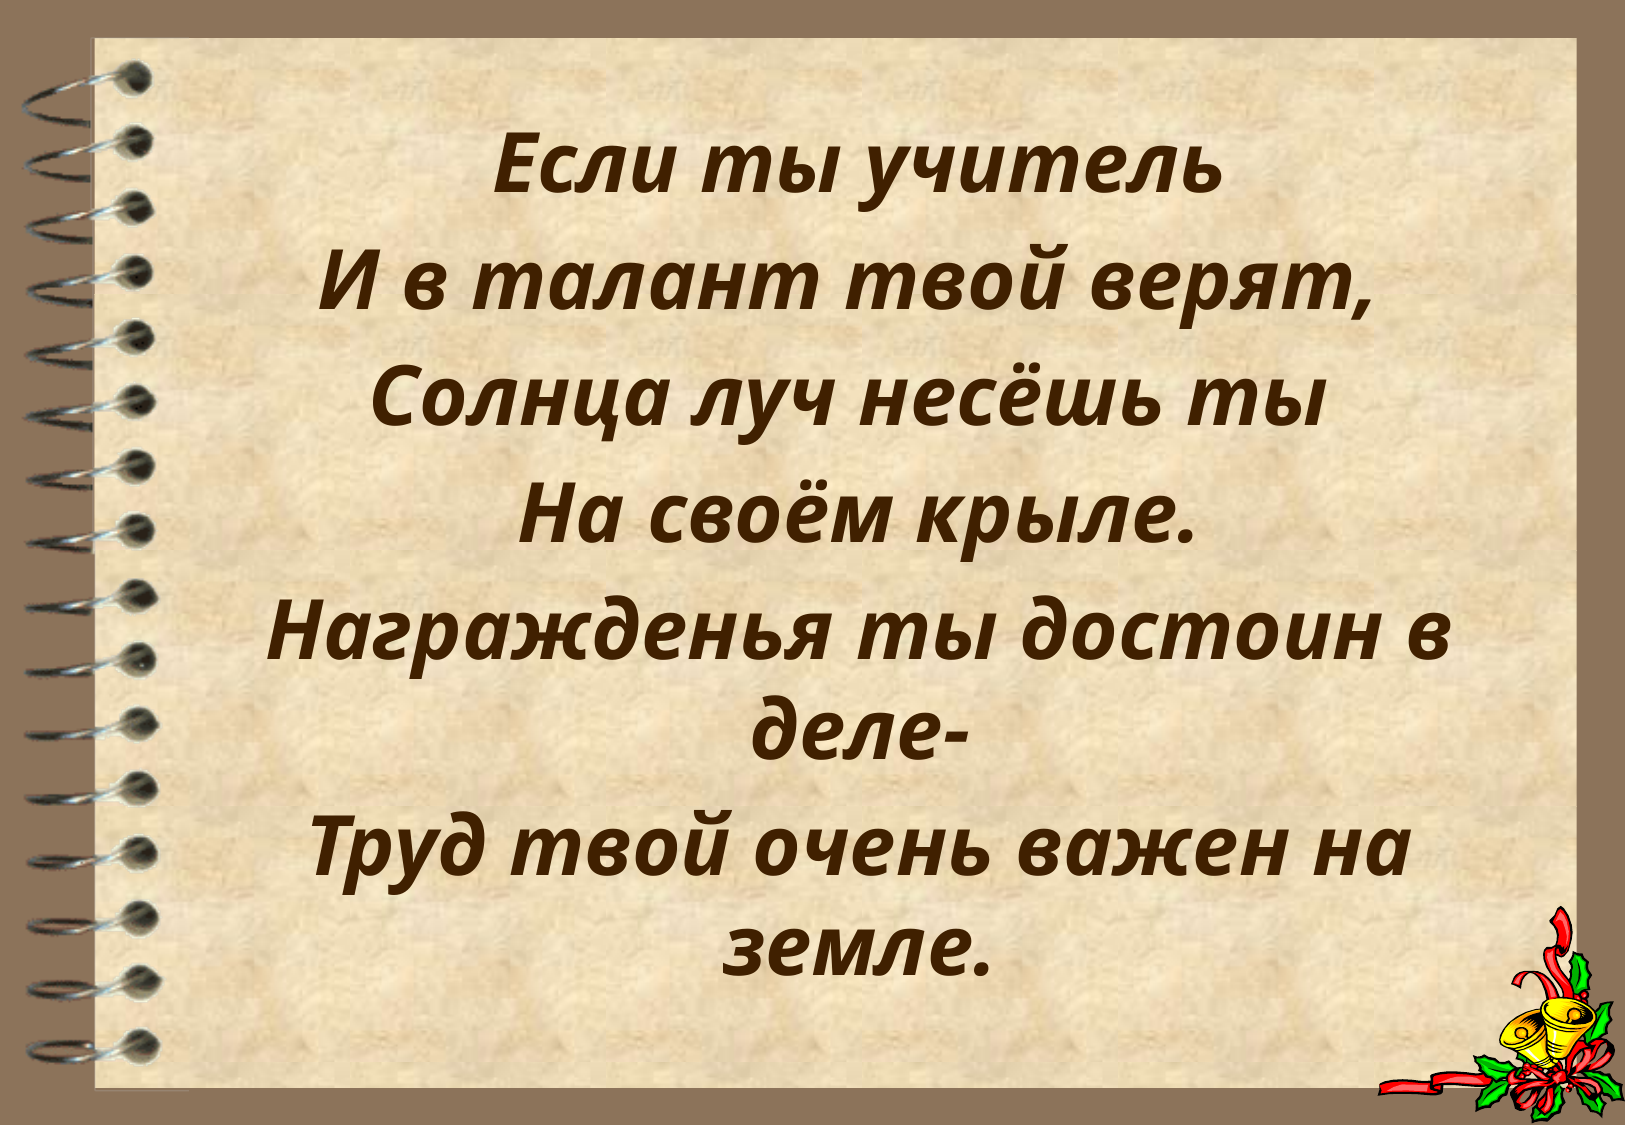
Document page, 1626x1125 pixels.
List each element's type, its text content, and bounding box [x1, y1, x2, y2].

picture [0, 0, 1625, 1125]
subtitle Если ты учитель И в талант твой верят, Солнца луч несёшь ты На своём крыле. Награжденья ты достоин в деле- Труд твой очень важен на земле. [209, 101, 1510, 693]
